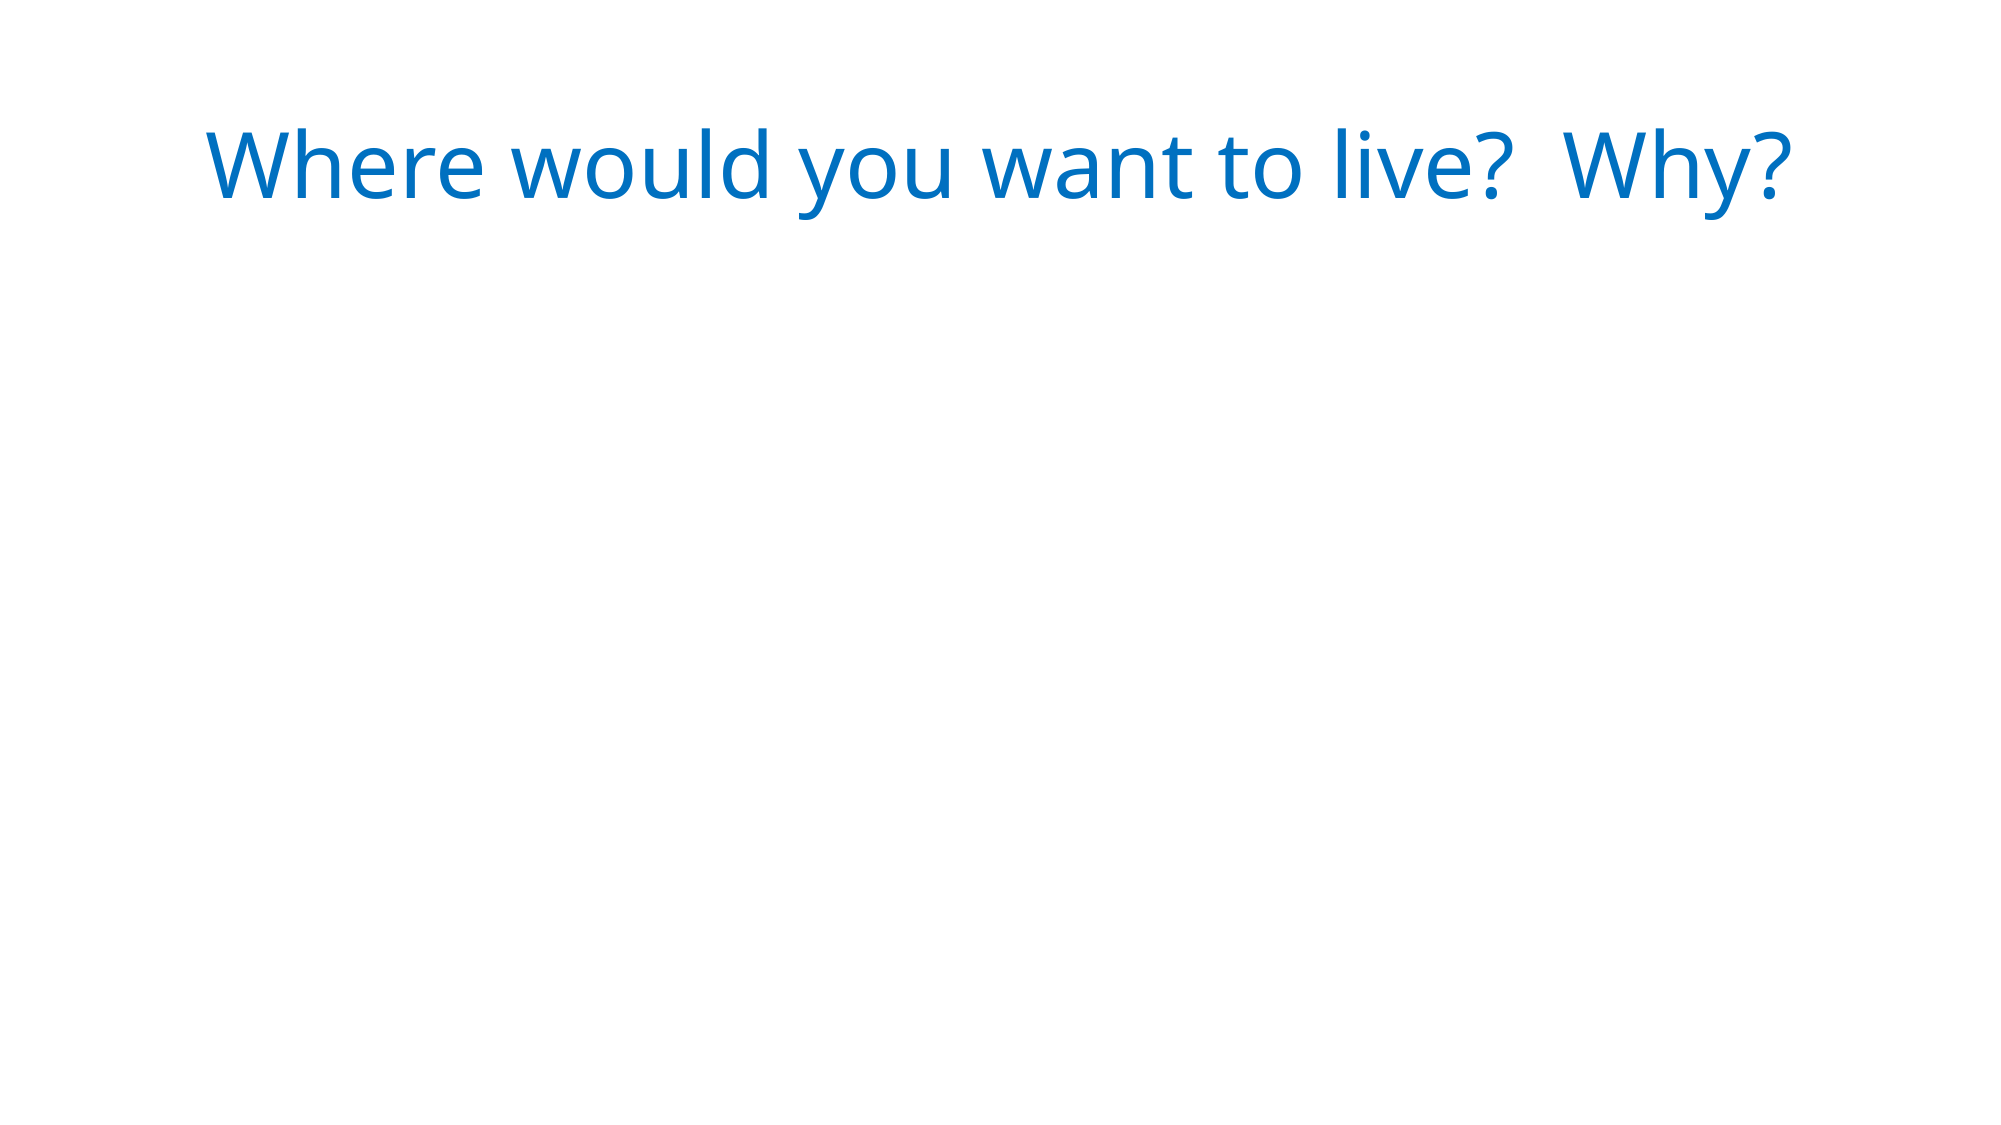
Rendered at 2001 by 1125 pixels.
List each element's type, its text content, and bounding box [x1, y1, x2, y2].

title Where would you want to live? Why? [137, 59, 1863, 278]
